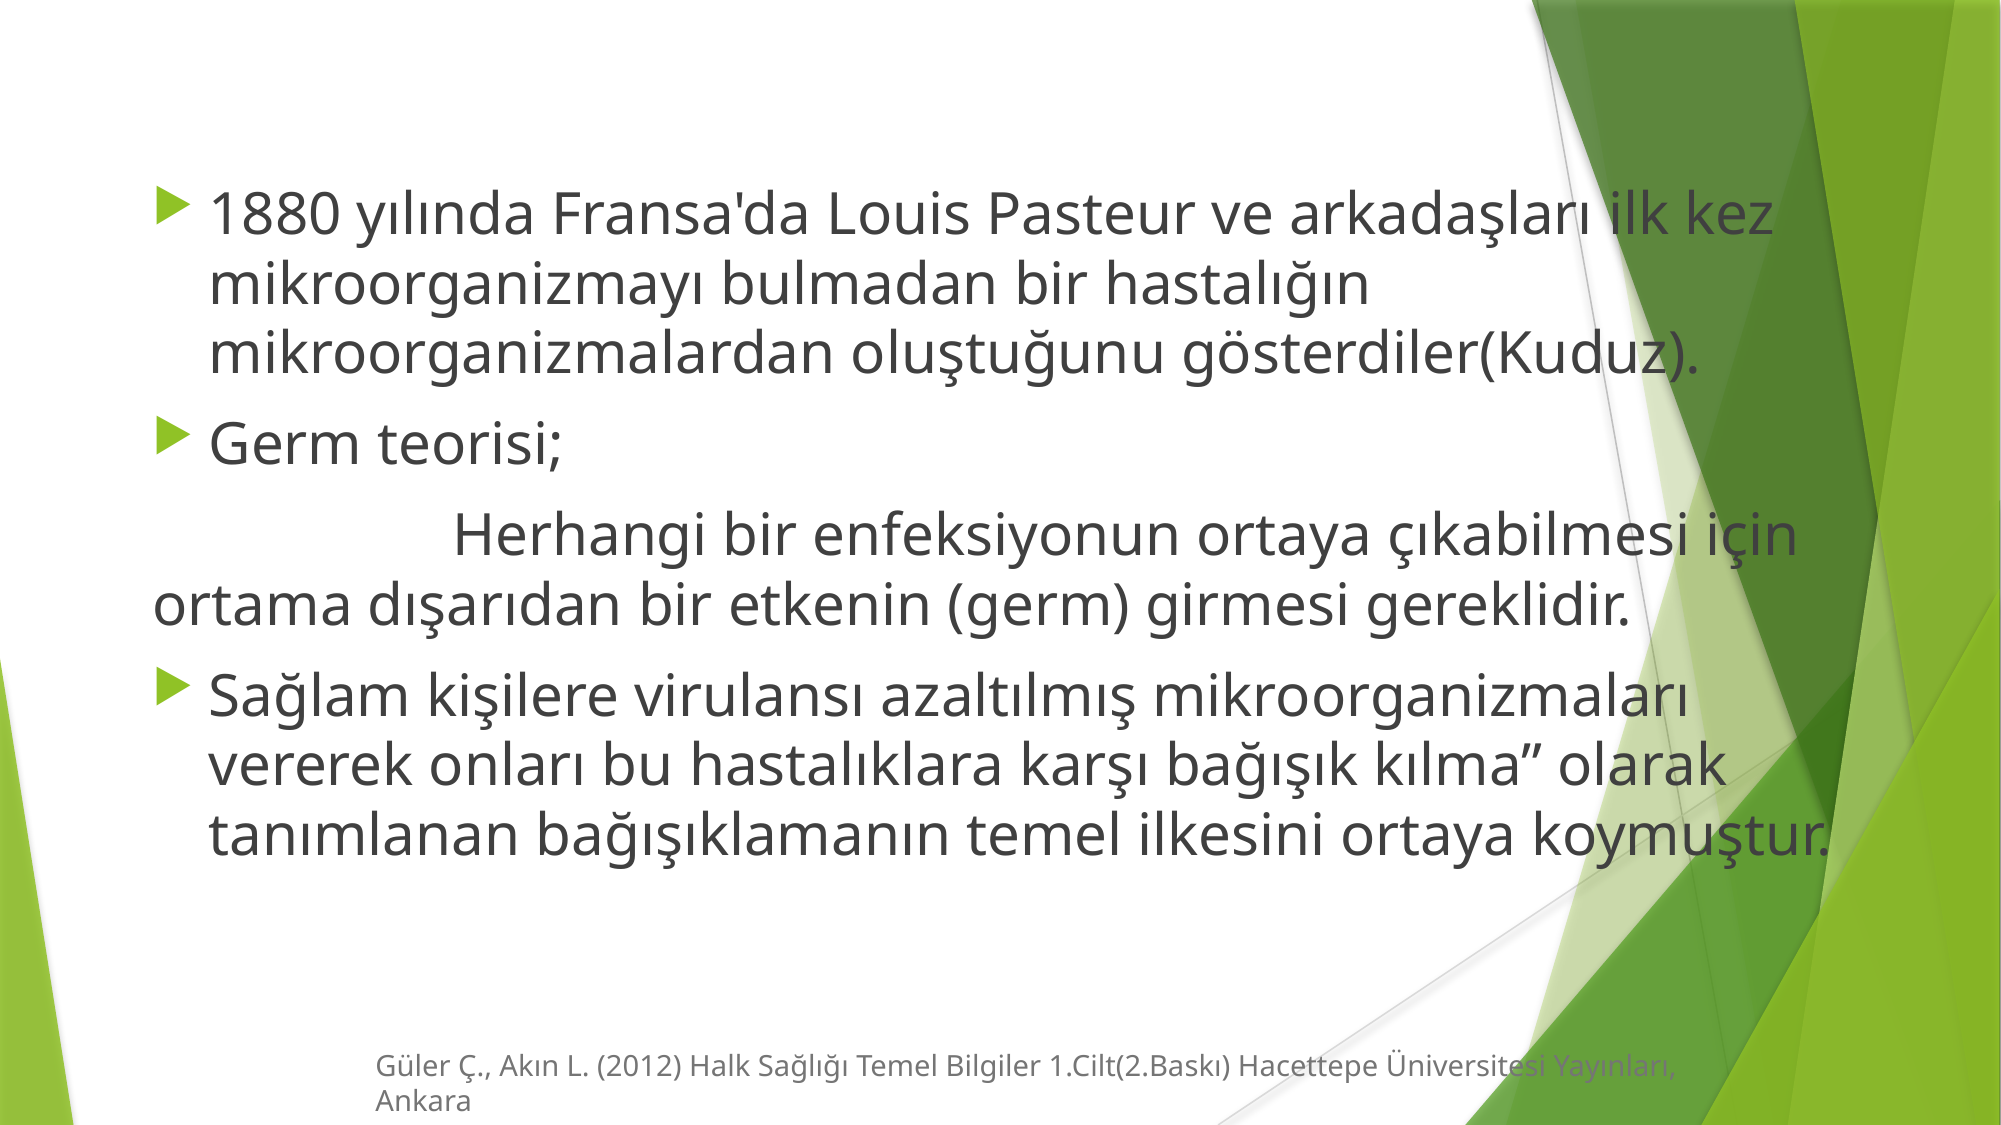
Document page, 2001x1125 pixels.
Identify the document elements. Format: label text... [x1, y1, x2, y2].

list 1880 yılında Fransa'da Louis Pasteur ve arkadaşları ilk kez mikroorganizmayı bulmadan bir hastalığın mikroorganizmalardan oluştuğunu gösterdiler(Kuduz). Germ teorisi; Herhangi bir enfeksiyonun ortaya çıkabilmesi için ortama dışarıdan bir etkenin (germ) girmesi gereklidir. Sağlam kişilere virulansı azaltılmış mikroorganizmaları vererek onları bu hastalıklara karşı bağışık kılma” olarak tanımlanan bağışıklamanın temel ilkesini ortaya koymuştur. [137, 168, 1863, 938]
text_box Güler Ç., Akın L. (2012) Halk Sağlığı Temel Bilgiler 1.Cilt(2.Baskı) Hacettepe Üniversitesi Yayınları, Ankara [360, 1039, 1757, 1125]
